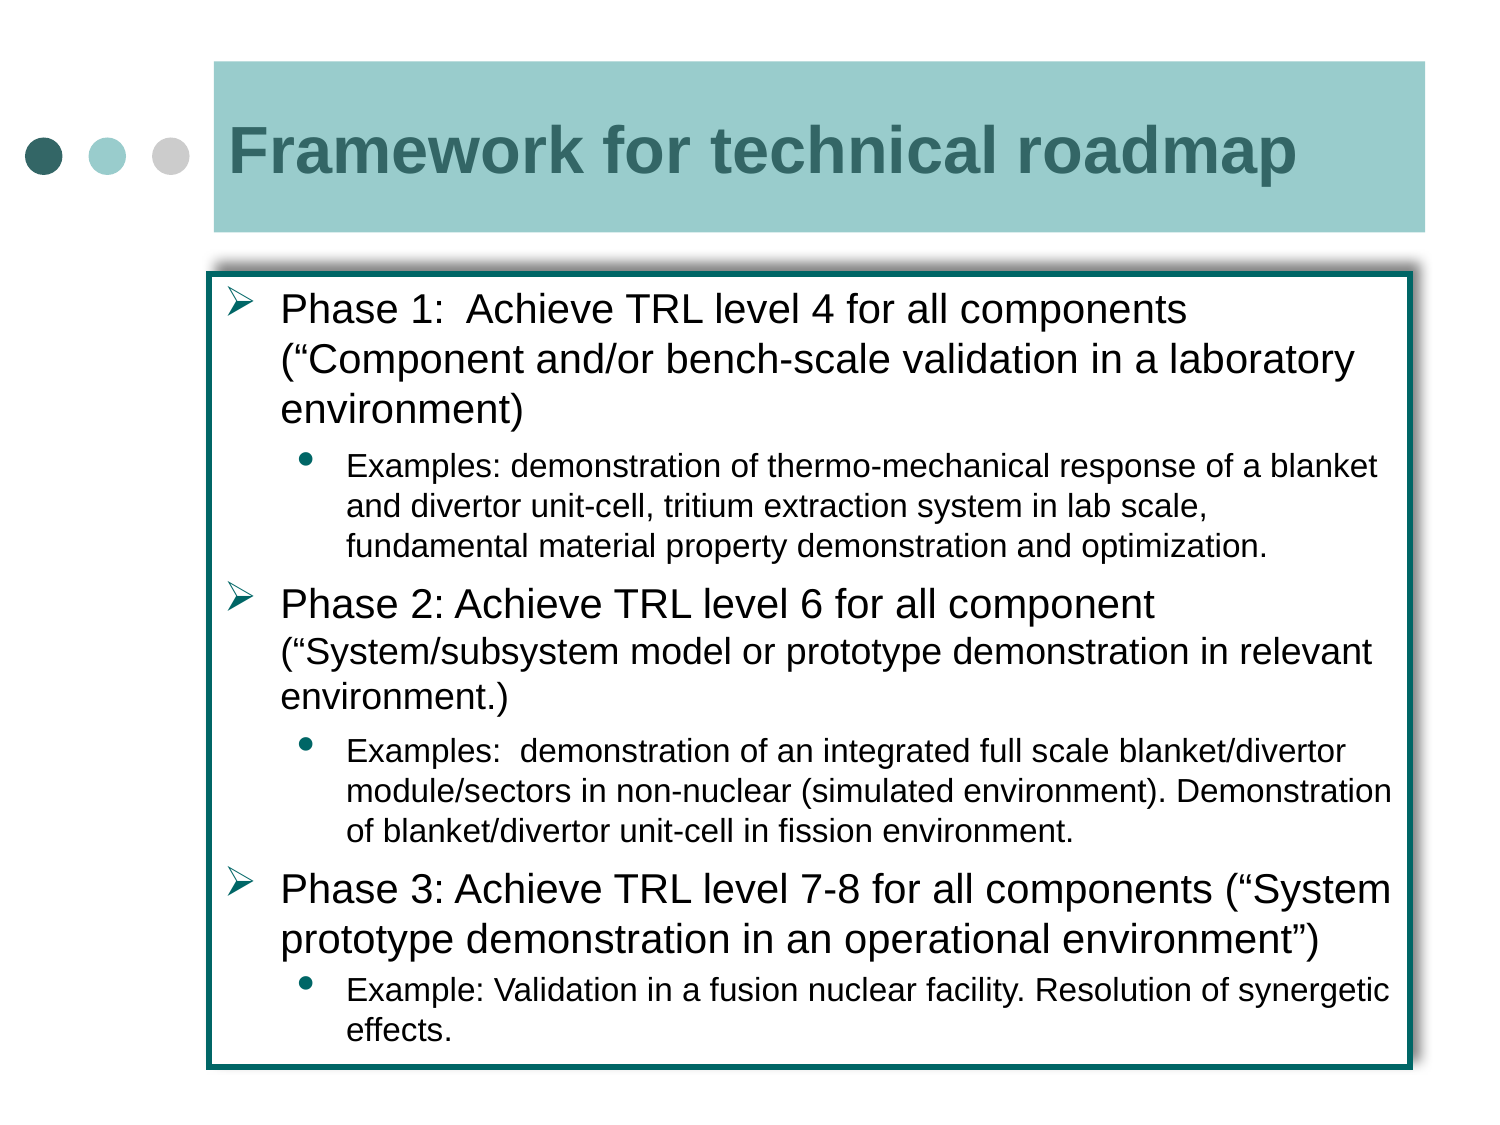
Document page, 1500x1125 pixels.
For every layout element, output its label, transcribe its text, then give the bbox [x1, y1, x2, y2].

title Framework for technical roadmap [213, 61, 1426, 233]
list Phase 1: Achieve TRL level 4 for all components (“Component and/or bench-scale validation in a laboratory environment) Examples: demonstration of thermo-mechanical response of a blanket and divertor unit-cell, tritium extraction system in lab scale, fundamental material property demonstration and optimization. Phase 2: Achieve TRL level 6 for all component (“System/subsystem model or prototype demonstration in relevant environment.) Examples: demonstration of an integrated full scale blanket/divertor module/sectors in non-nuclear (simulated environment). Demonstration of blanket/divertor unit-cell in fission environment. Phase 3: Achieve TRL level 7-8 for all components (“System prototype demonstration in an operational environment”) Example: Validation in a fusion nuclear facility. Resolution of synergetic effects. [206, 271, 1413, 1070]
